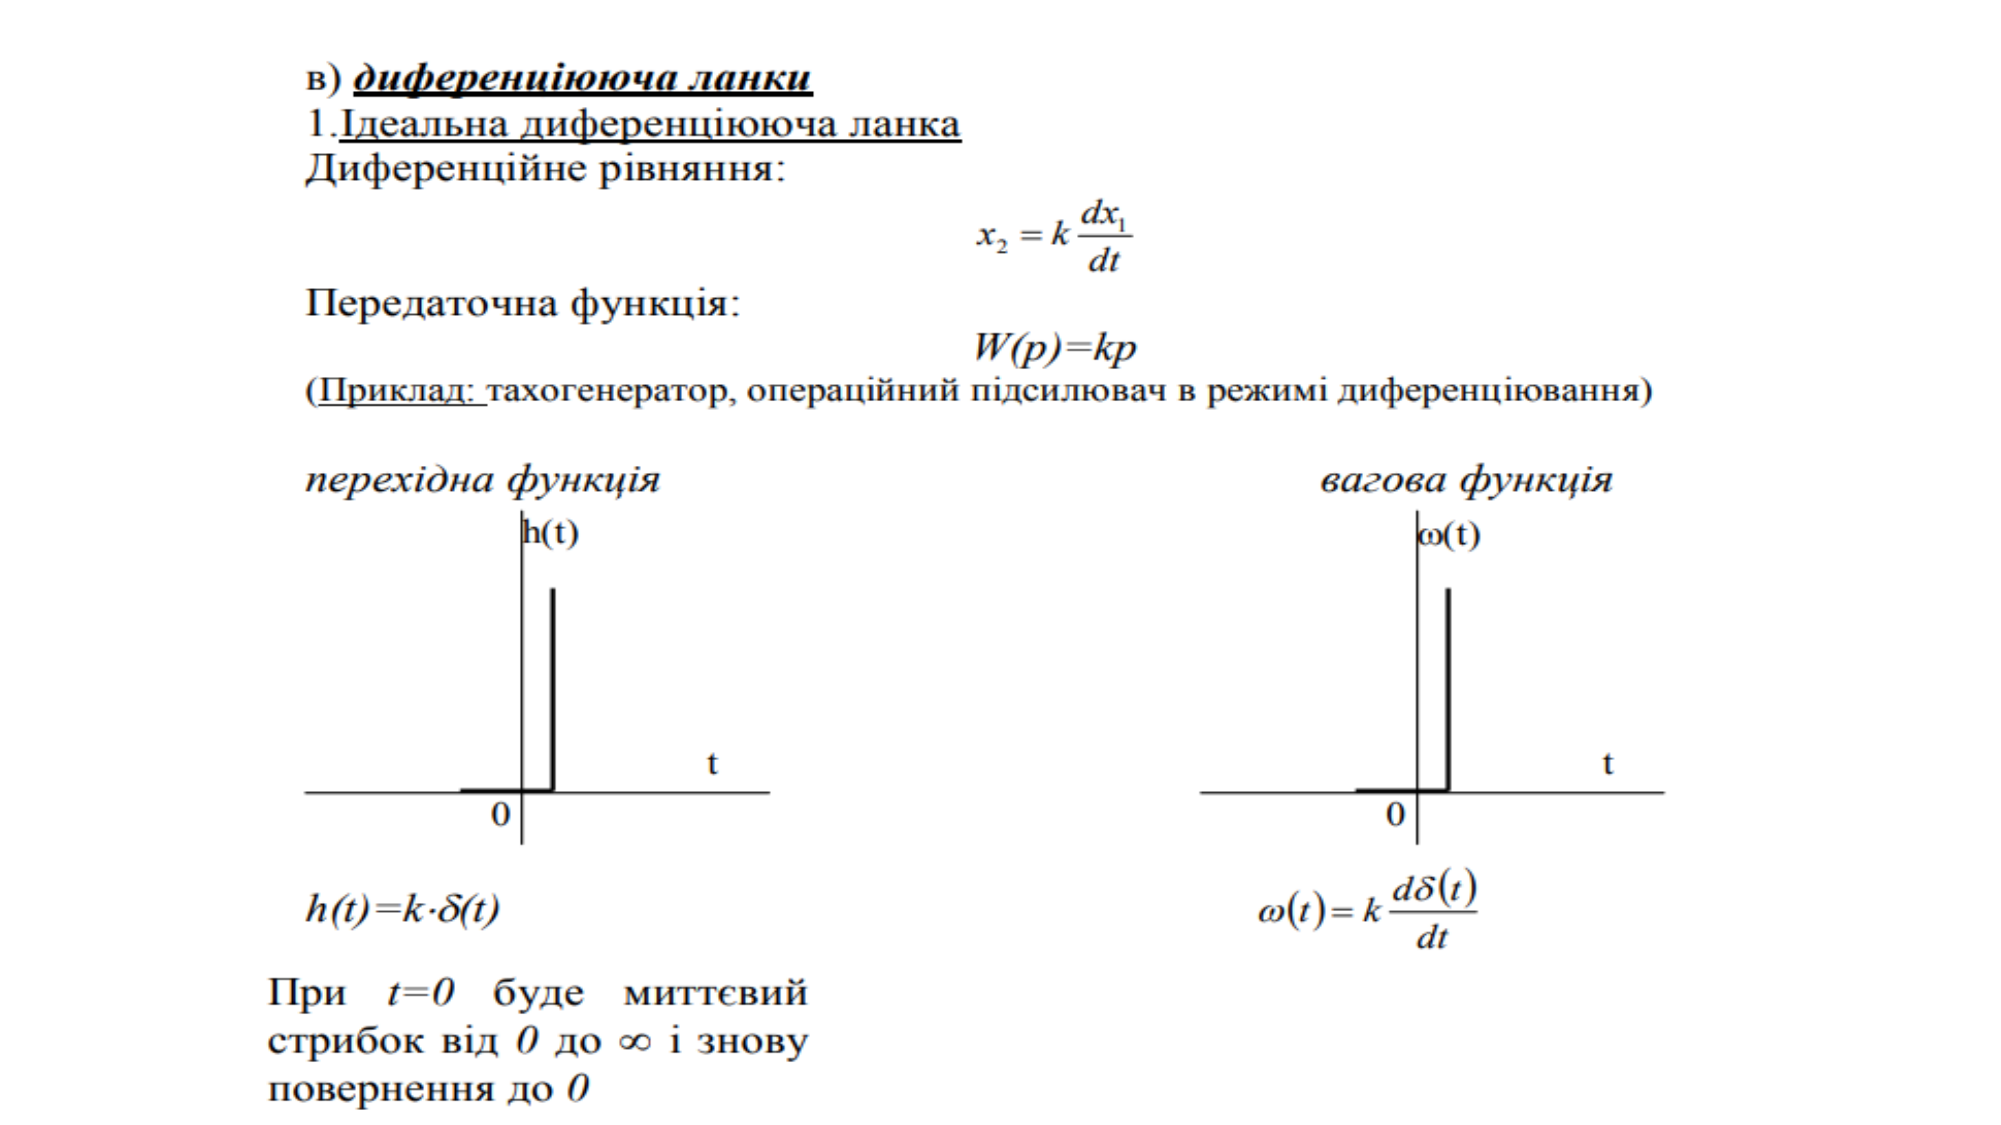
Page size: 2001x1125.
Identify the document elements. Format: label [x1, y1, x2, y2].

list [35, 42, 1764, 1111]
